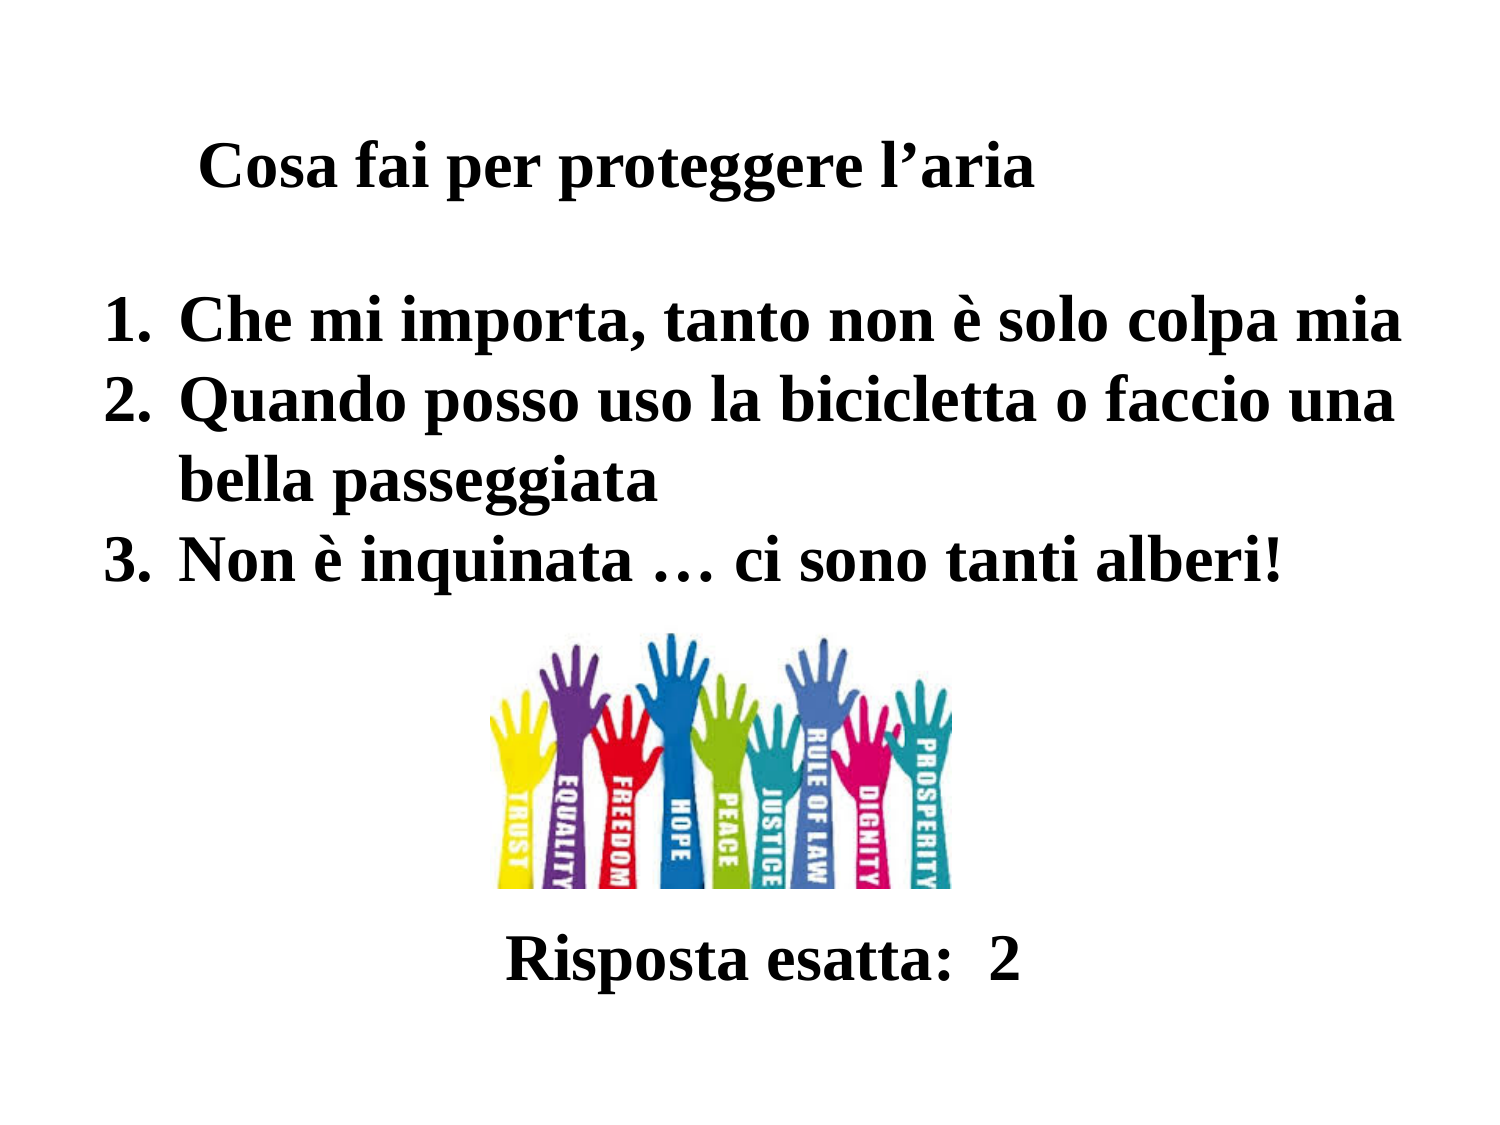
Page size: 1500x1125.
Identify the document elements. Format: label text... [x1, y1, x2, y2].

picture [489, 621, 952, 889]
text_box Cosa fai per proteggere l’aria [182, 113, 1270, 209]
text_box Che mi importa, tanto non è solo colpa mia Quando posso uso la bicicletta o faccio una bella passeggiata Non è inquinata … ci sono tanti alberi! Risposta esatta: 2 [88, 267, 1447, 1002]
